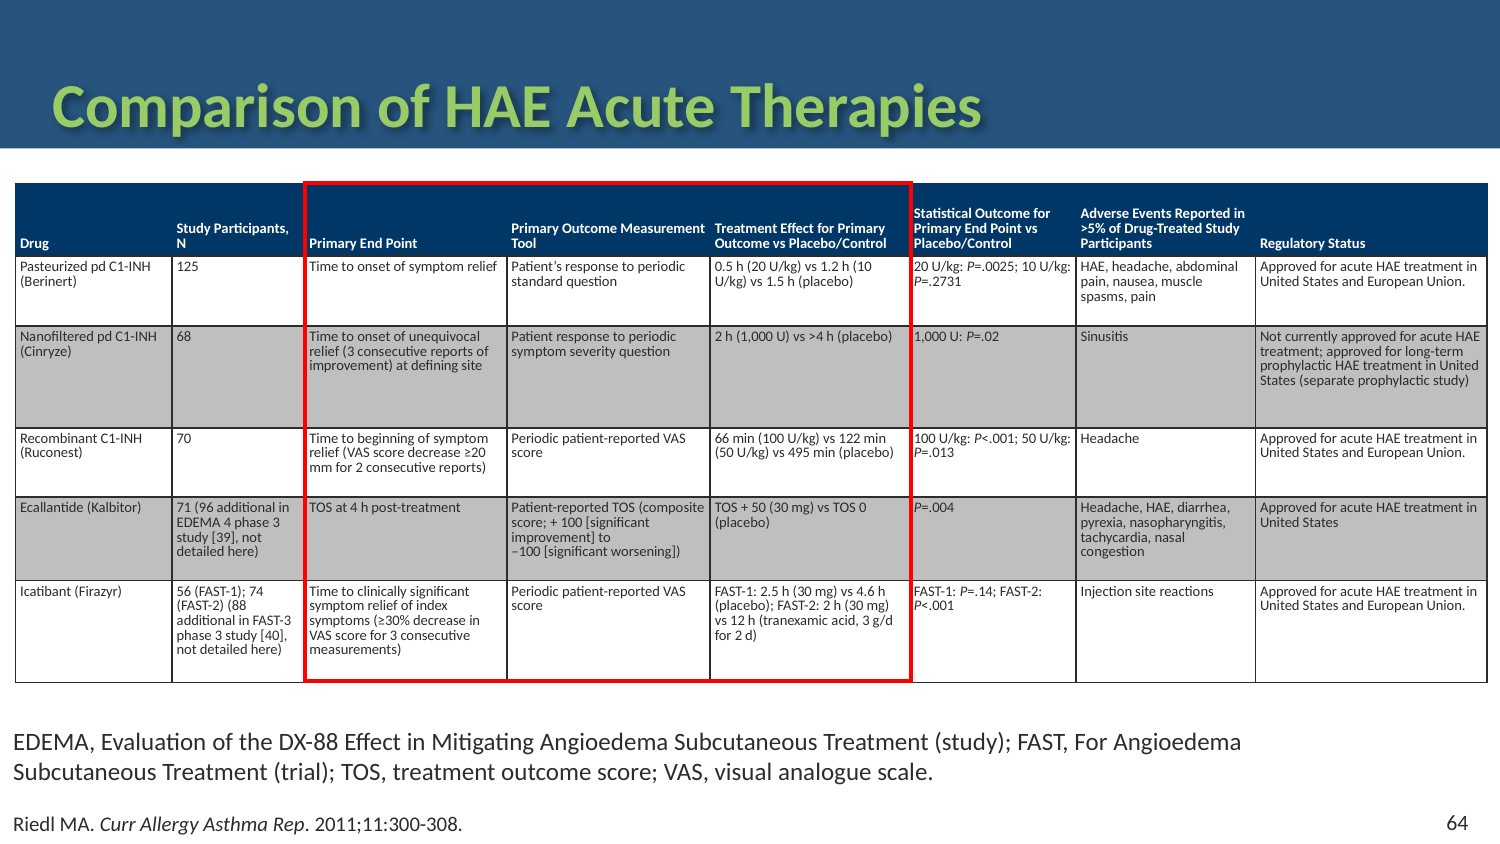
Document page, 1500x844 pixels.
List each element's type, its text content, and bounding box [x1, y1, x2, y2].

table_cell 125 [173, 257, 304, 325]
text_box EDEMA, Evaluation of the DX-88 Effect in Mitigating Angioedema Subcutaneous Treatment (study); FAST, For Angioedema Subcutaneous Treatment (trial); TOS, treatment outcome score; VAS, visual analogue scale. Riedl MA. Curr Allergy Asthma Rep. 2011;11:300-308. [0, 717, 1275, 843]
table_cell 68 [173, 327, 304, 427]
table_cell FAST-1: P=.14; FAST-2: P<.001 [912, 581, 1075, 682]
slide_number 64 [1414, 798, 1484, 844]
table_cell 100 U/kg: P<.001; 50 U/kg: P=.013 [912, 429, 1075, 496]
table_cell Headache, HAE, diarrhea, pyrexia, nasopharyngitis, tachycardia, nasal congestion [1077, 498, 1255, 580]
table_cell 56 (FAST-1); 74 (FAST-2) (88 additional in FAST-3 phase 3 study [40], not detailed here) [173, 581, 304, 682]
table_cell Approved for acute HAE treatment in United States and European Union. [1256, 429, 1486, 496]
table_cell HAE, headache, abdominal pain, nausea, muscle spasms, pain [1077, 257, 1255, 325]
table_header Study Participants, N [173, 184, 304, 255]
table_cell Approved for acute HAE treatment in United States and European Union. [1256, 257, 1486, 325]
table_cell Icatibant (Firazyr) [16, 581, 171, 682]
title Comparison of HAE Acute Therapies [37, 37, 1221, 149]
table_cell Pasteurized pd C1-INH (Berinert) [16, 257, 171, 325]
table_cell Approved for acute HAE treatment in United States and European Union. [1256, 581, 1486, 682]
table_cell Headache [1077, 429, 1255, 496]
table_cell Ecallantide (Kalbitor) [16, 498, 171, 580]
table_header Statistical Outcome for Primary End Point vs Placebo/Control [912, 184, 1075, 255]
table_cell 71 (96 additional in EDEMA 4 phase 3 study [39], not detailed here) [173, 498, 304, 580]
table_cell 70 [173, 429, 304, 496]
table_cell Injection site reactions [1077, 581, 1255, 682]
table_header Adverse Events Reported in >5% of Drug-Treated Study Participants [1077, 184, 1255, 255]
table_cell 20 U/kg: P=.0025; 10 U/kg: P=.2731 [912, 257, 1075, 325]
text_box [304, 183, 912, 682]
table_cell Not currently approved for acute HAE treatment; approved for long-term prophylactic HAE treatment in United States (separate prophylactic study) [1256, 327, 1486, 427]
table_cell Sinusitis [1077, 327, 1255, 427]
table_header Drug [16, 184, 171, 255]
table_cell Approved for acute HAE treatment in United States [1256, 498, 1486, 580]
table_cell Nanofiltered pd C1-INH (Cinryze) [16, 327, 171, 427]
table_cell 1,000 U: P=.02 [912, 327, 1075, 427]
table_cell P=.004 [912, 498, 1075, 580]
table_cell Recombinant C1-INH (Ruconest) [16, 429, 171, 496]
table_header Regulatory Status [1256, 184, 1486, 255]
